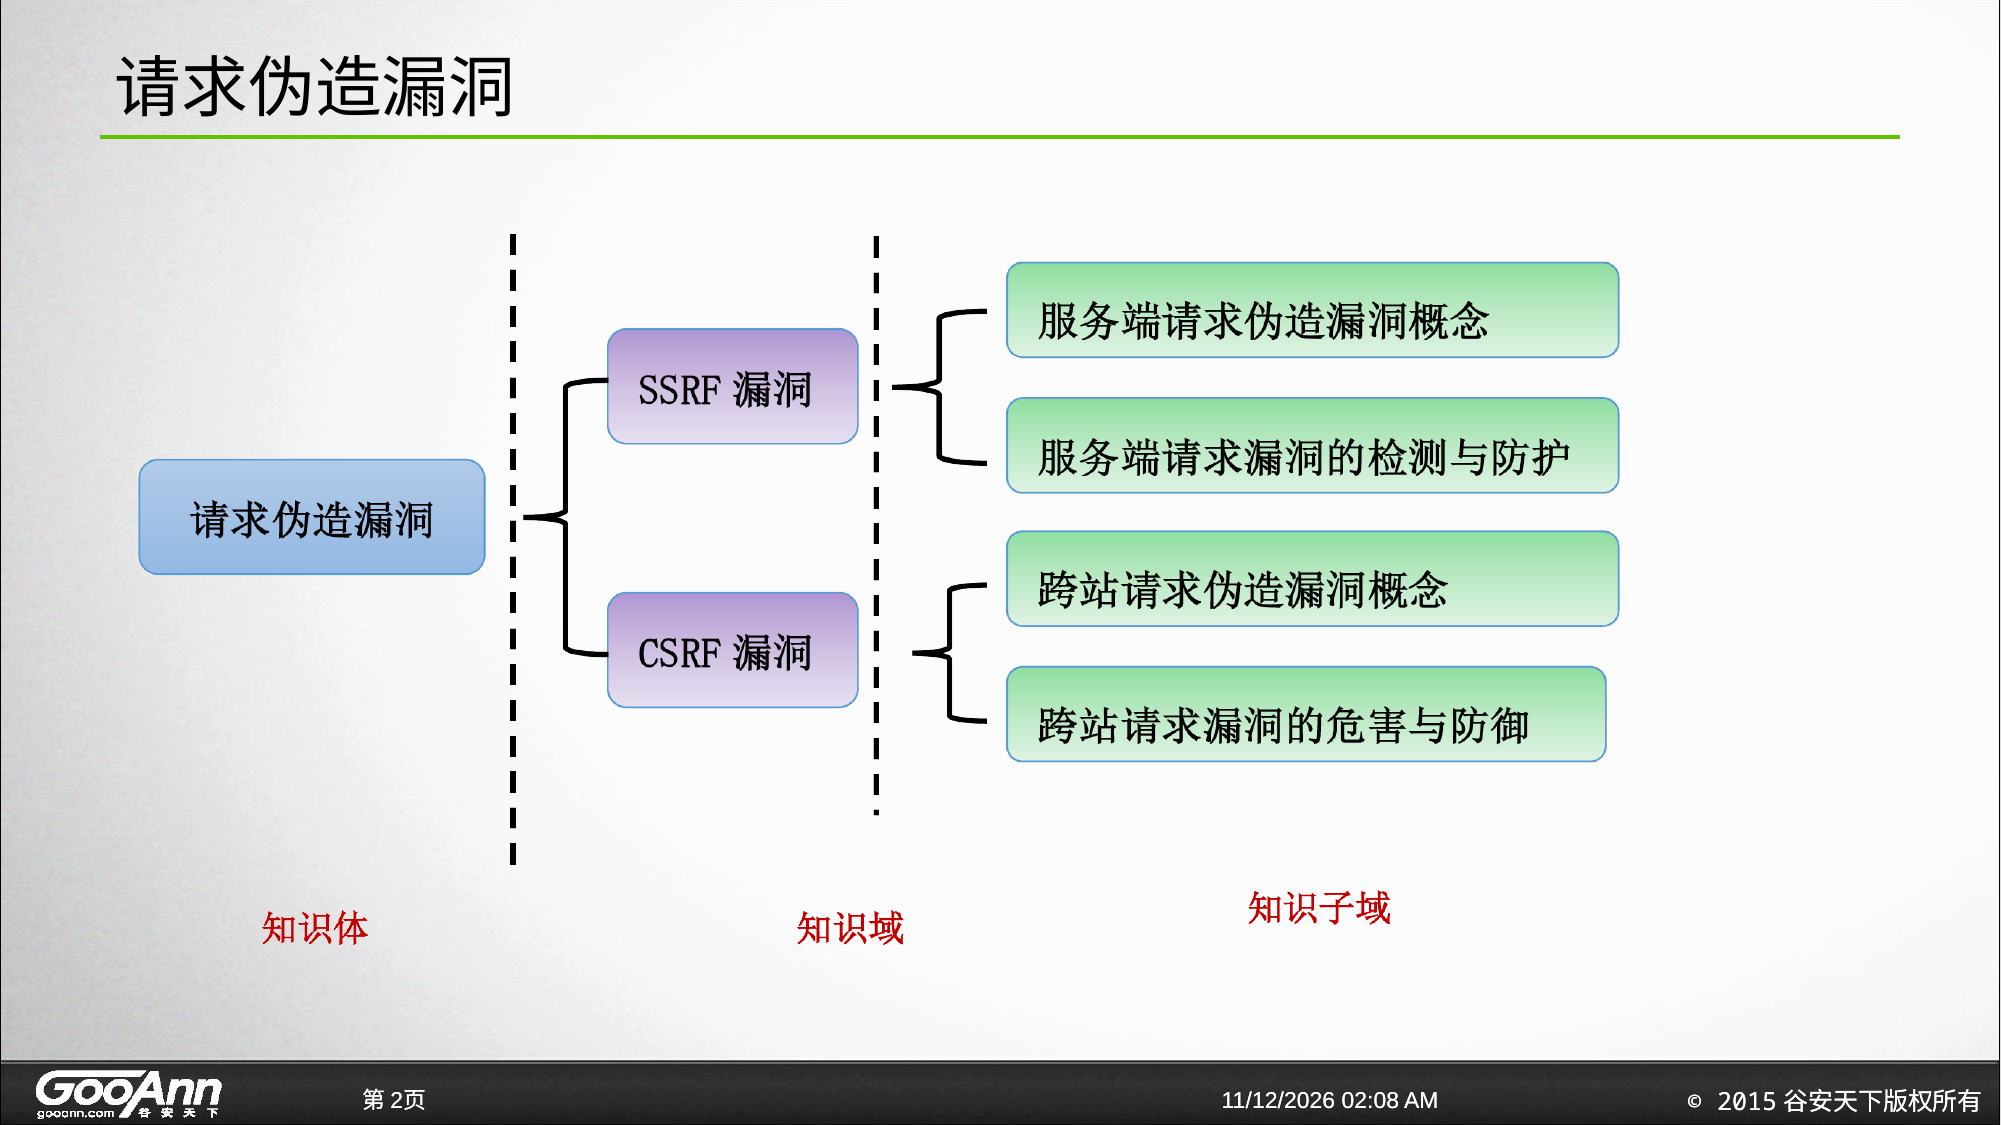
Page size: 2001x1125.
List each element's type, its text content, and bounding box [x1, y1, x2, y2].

picture [0, 0, 2001, 1125]
title 请求伪造漏洞 [99, 45, 1900, 126]
